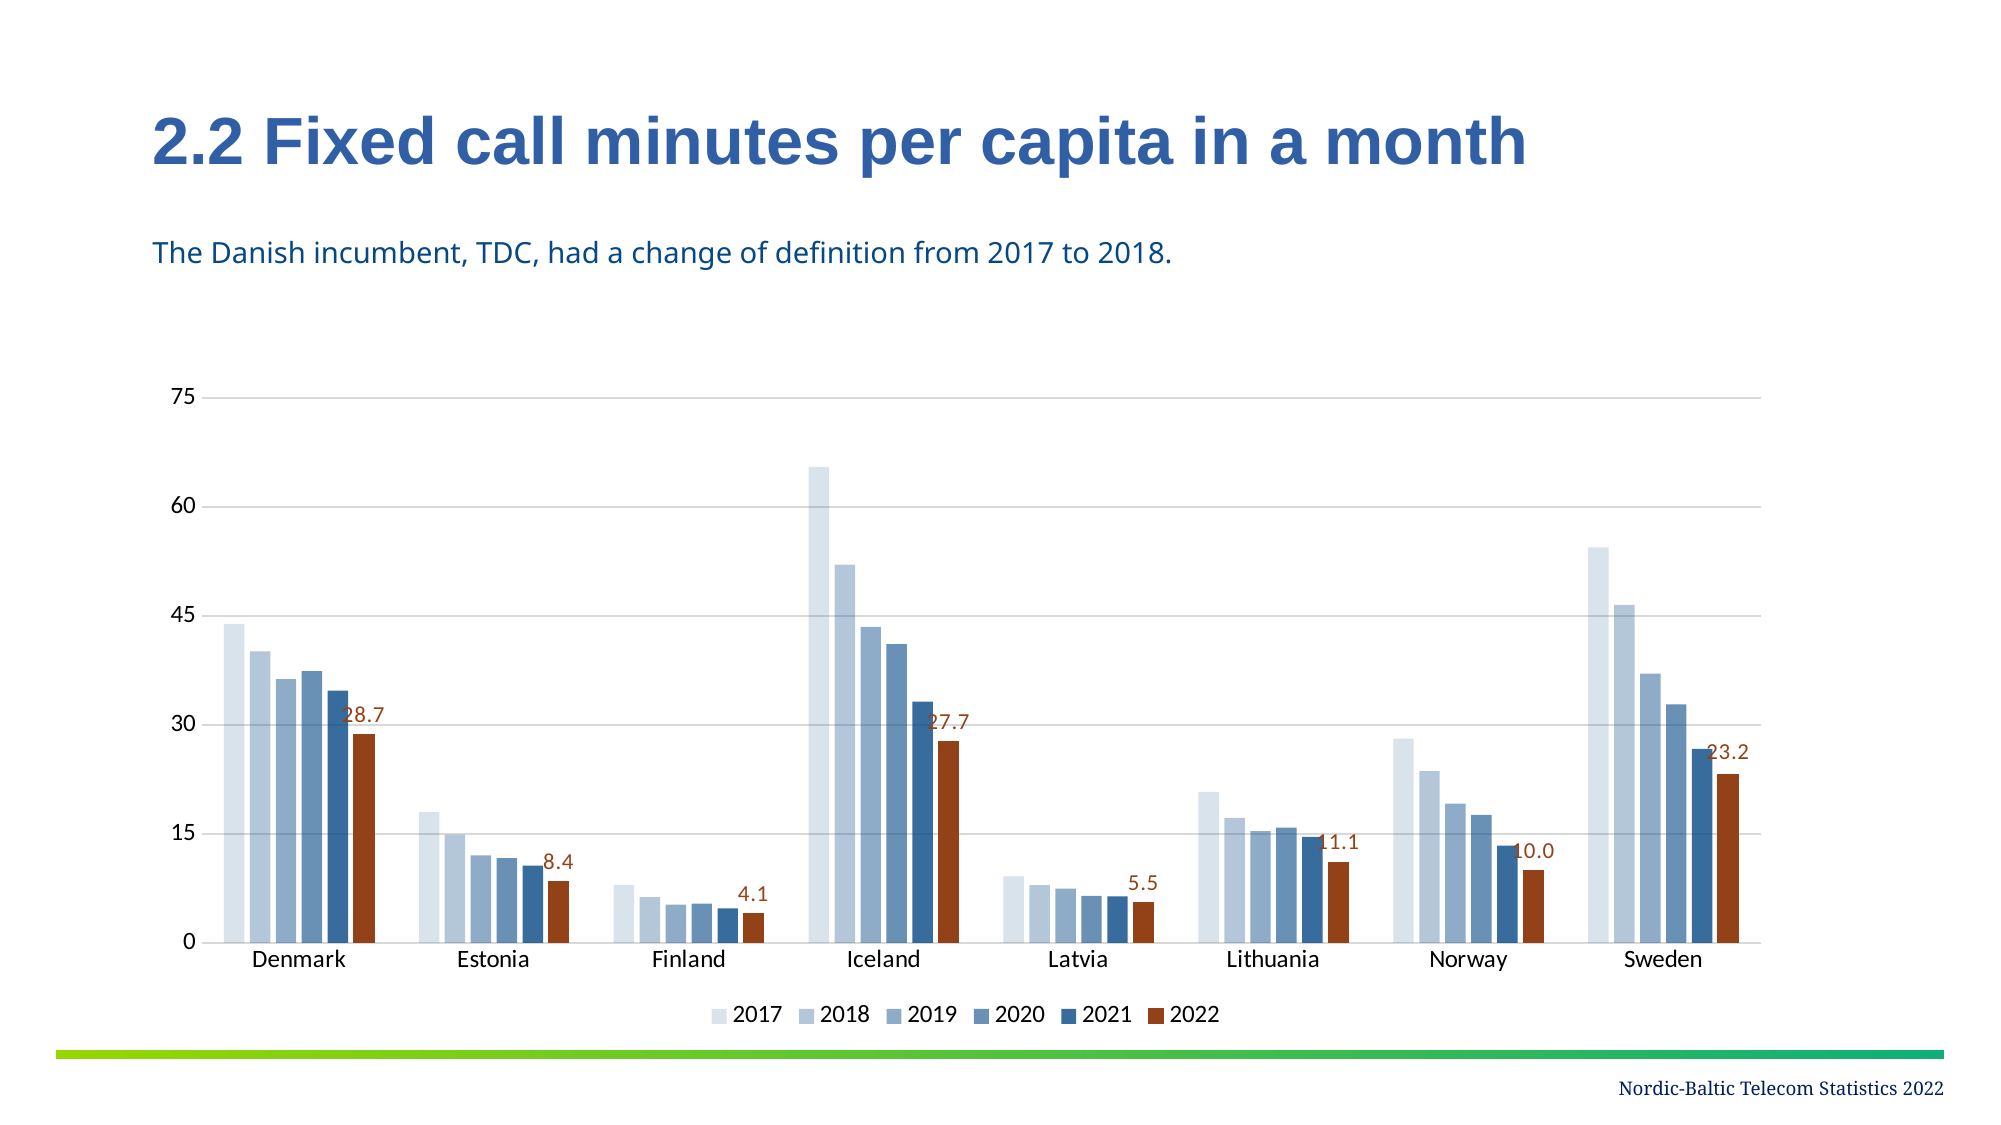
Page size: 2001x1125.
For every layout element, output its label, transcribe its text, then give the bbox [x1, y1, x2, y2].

title 2.2 Fixed call minutes per capita in a month [137, 34, 1863, 253]
text_box The Danish incumbent, TDC, had a change of definition from 2017 to 2018. [137, 226, 1278, 278]
chart [137, 372, 1794, 1035]
